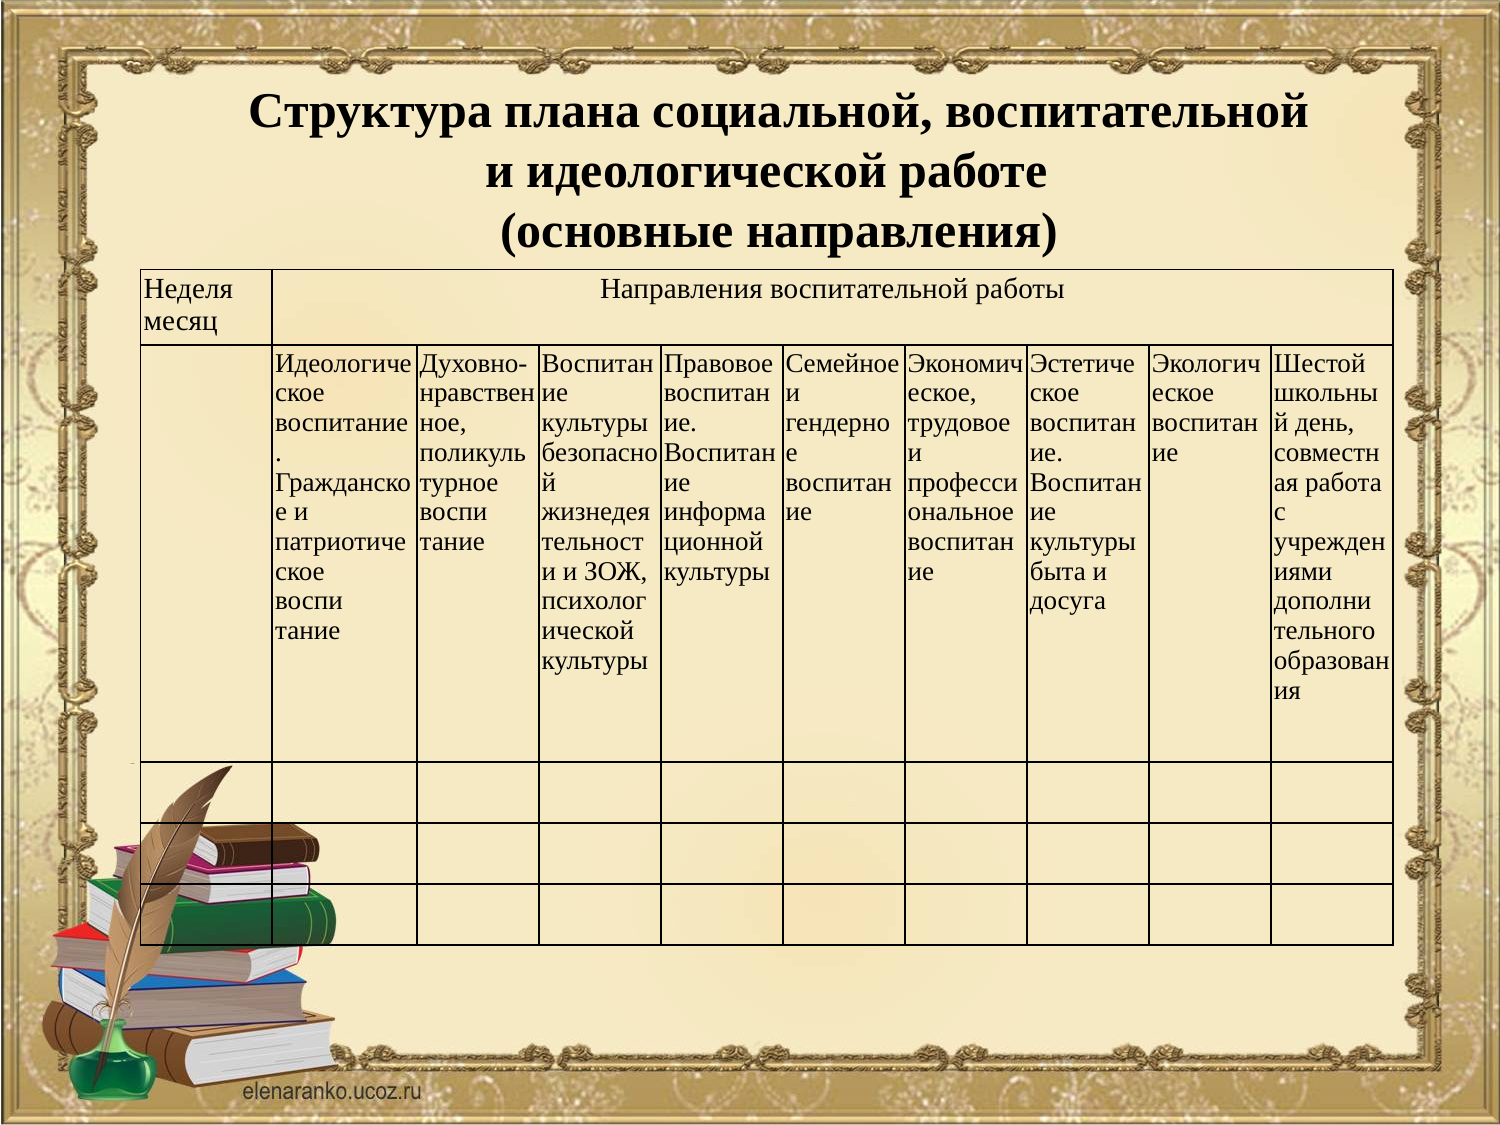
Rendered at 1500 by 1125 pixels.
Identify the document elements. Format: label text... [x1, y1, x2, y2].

table_cell Правовое воспитание. Воспитание информационной культуры [662, 346, 782, 761]
table_cell Экономическое, трудовое и профессиональное воспитание [906, 346, 1026, 761]
table_cell [784, 885, 904, 944]
table_cell Воспитание культуры безопасной жизнедеятельности и ЗОЖ, психологической культуры [540, 346, 660, 761]
table_cell [662, 824, 782, 883]
table_cell Семейное и гендерное воспитание [784, 346, 904, 761]
table_cell [906, 885, 1026, 944]
table_cell [540, 824, 660, 883]
table_header Направления воспитательной работы [273, 270, 1392, 344]
text_box Структура плана социальной, воспитательной и идеологической работе (основные направления) [222, 70, 1336, 265]
table_cell [141, 346, 271, 761]
table_cell [273, 824, 416, 883]
table_cell [784, 763, 904, 822]
table_cell [540, 885, 660, 944]
table_cell Эстетическое воспитание. Воспитание культуры быта и досуга [1028, 346, 1148, 761]
table_cell [1028, 885, 1148, 944]
table_cell [1272, 824, 1392, 883]
table_cell [662, 763, 782, 822]
table_cell [418, 824, 538, 883]
table_cell [906, 824, 1026, 883]
table_cell [273, 763, 416, 822]
picture [0, 0, 1500, 1125]
table_cell [273, 885, 416, 944]
table_cell [418, 763, 538, 822]
table_cell [662, 885, 782, 944]
table_cell [1150, 885, 1270, 944]
table_cell [141, 763, 271, 822]
table_cell [1272, 885, 1392, 944]
table_cell [1028, 763, 1148, 822]
table_cell [141, 824, 271, 883]
table_cell [1150, 824, 1270, 883]
table_cell [540, 763, 660, 822]
table_cell Идеологическое воспитание. Гражданское и патриотическое воспи тание [273, 346, 416, 761]
table_cell [418, 885, 538, 944]
table_header Неделя месяц [141, 270, 271, 344]
table_cell Экологическое воспитание [1150, 346, 1270, 761]
table_cell Духовно-нравственное, поликультурное воспи тание [418, 346, 538, 761]
table_cell [1272, 763, 1392, 822]
table_cell [906, 763, 1026, 822]
table_cell [1028, 824, 1148, 883]
table_cell [784, 824, 904, 883]
table_cell Шестой школьный день, совместная работа с учреждениями дополни­тельного образования [1272, 346, 1392, 761]
table_cell [1150, 763, 1270, 822]
table_cell [141, 885, 271, 944]
